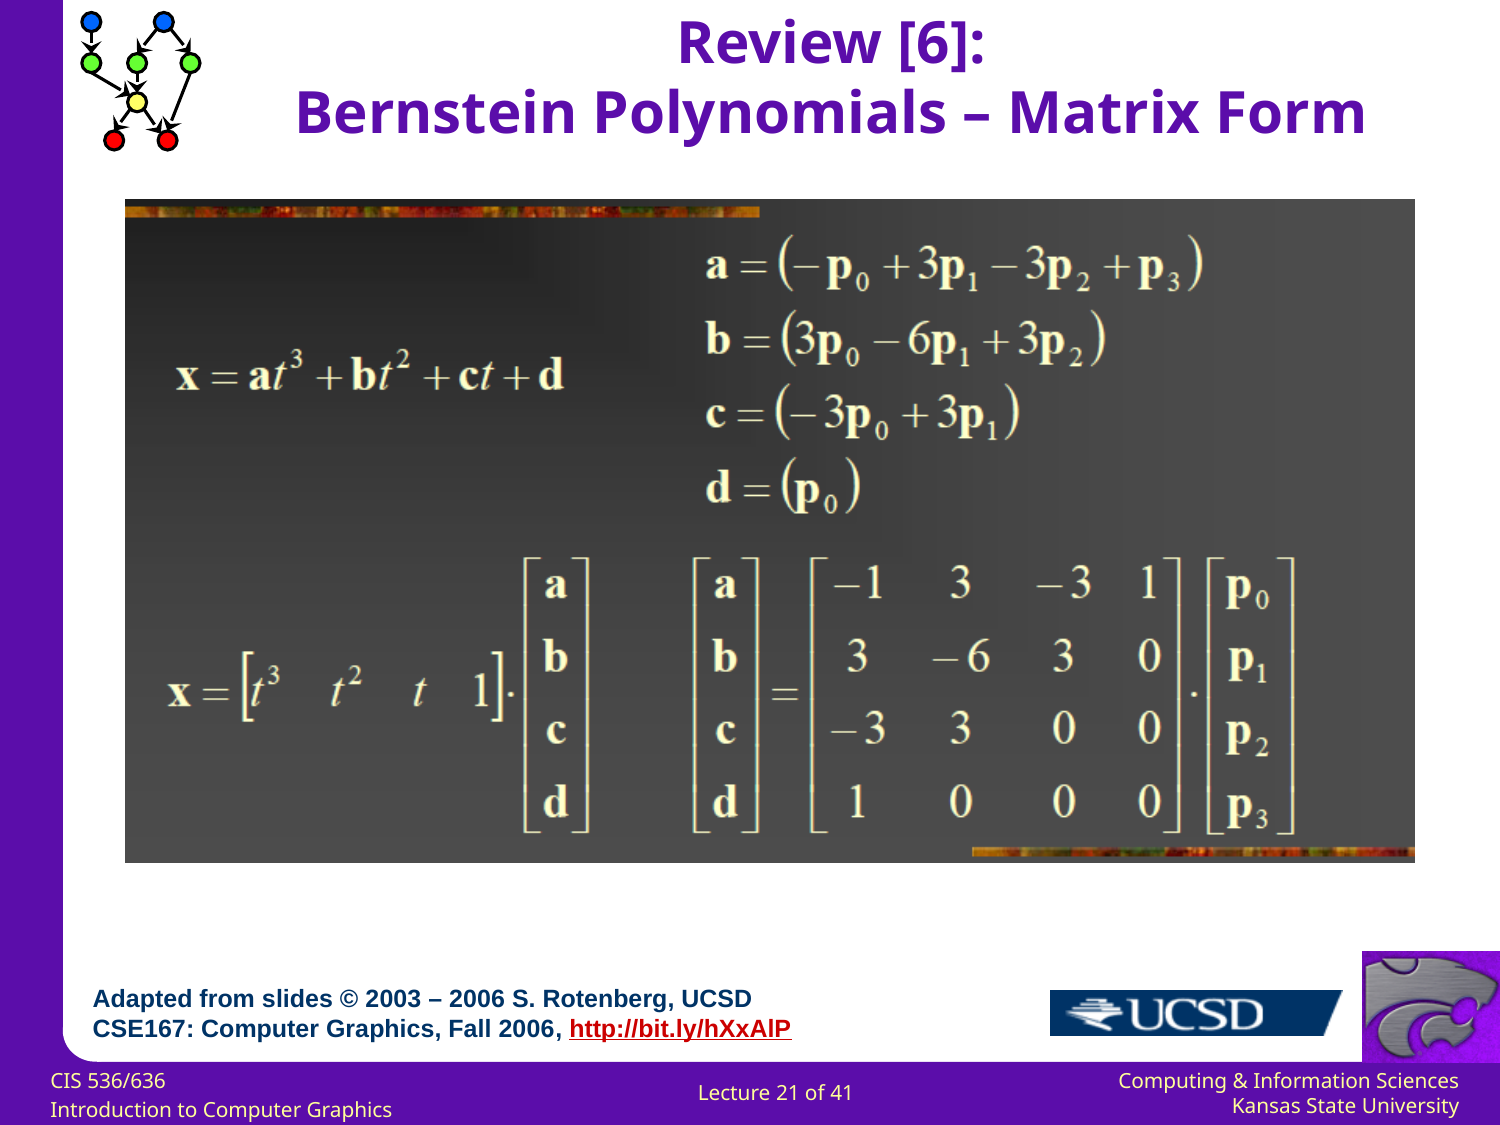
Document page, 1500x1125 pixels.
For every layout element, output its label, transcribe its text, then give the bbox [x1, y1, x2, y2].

text_box Review [6]: Bernstein Polynomials – Matrix Form [187, 12, 1475, 138]
picture [1362, 951, 1500, 1063]
picture [124, 199, 1415, 863]
picture [1049, 989, 1343, 1036]
text_box Adapted from slides © 2003 – 2006 S. Rotenberg, UCSD CSE167: Computer Graphics, Fall 2006, http://bit.ly/hXxAlP [77, 974, 807, 1050]
